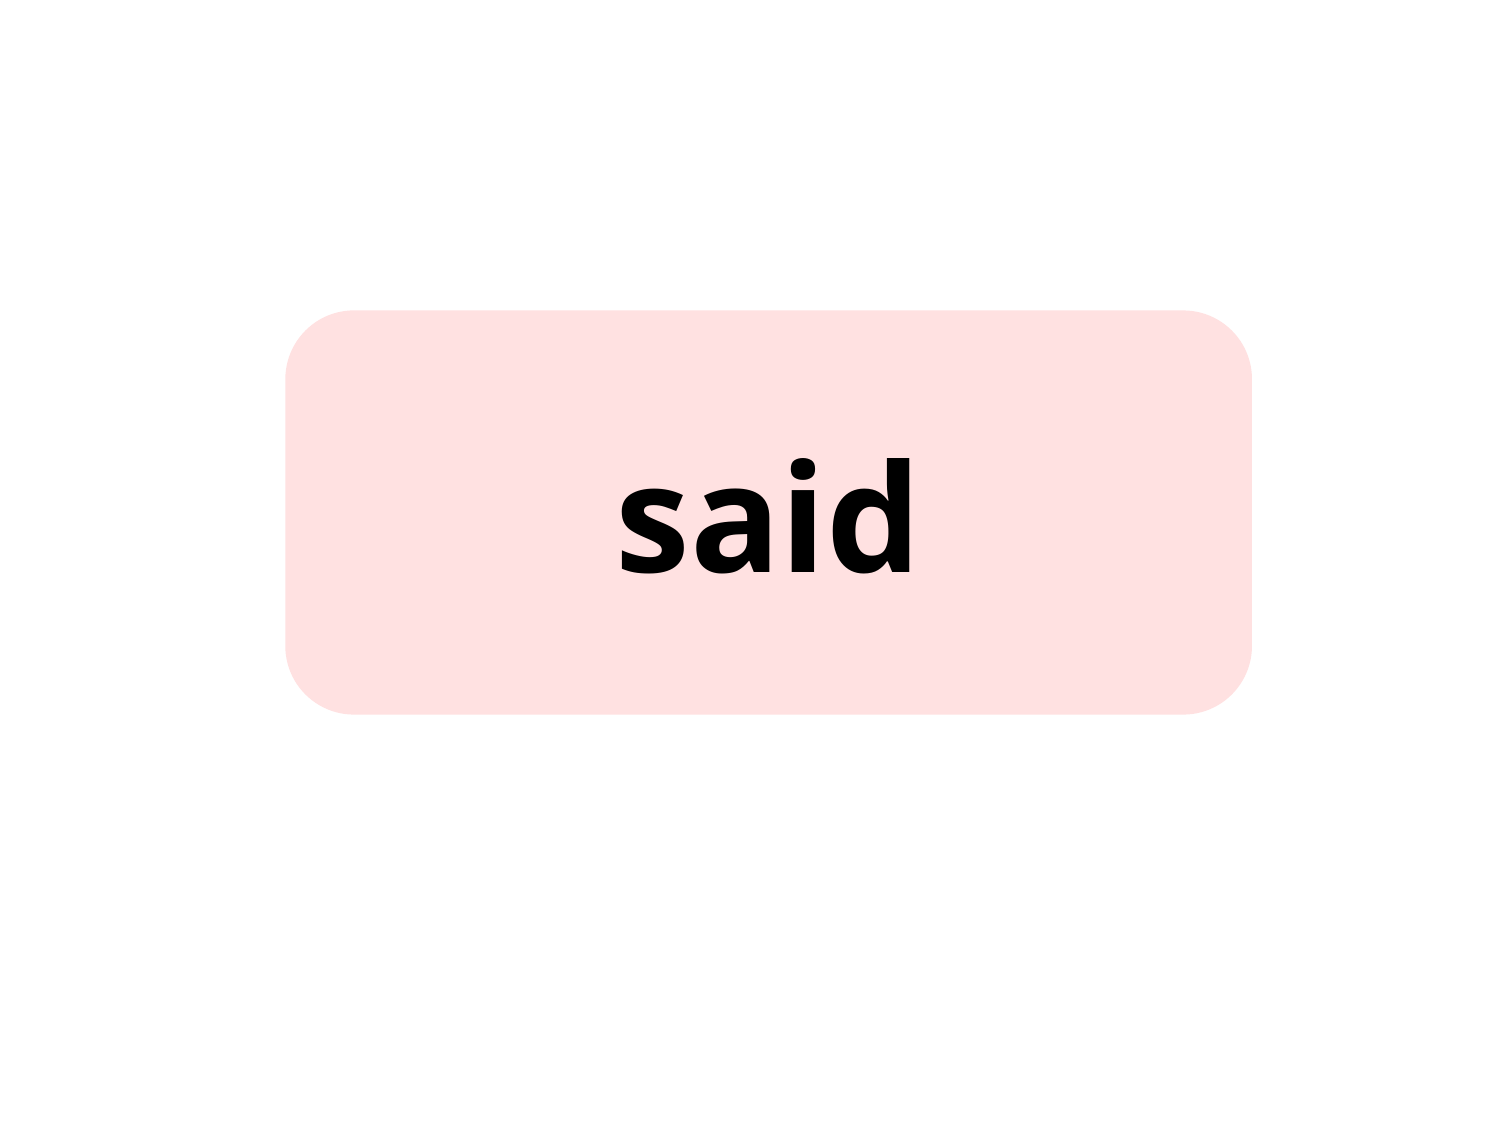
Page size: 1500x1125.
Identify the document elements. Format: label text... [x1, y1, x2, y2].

text_box said [285, 310, 1252, 715]
